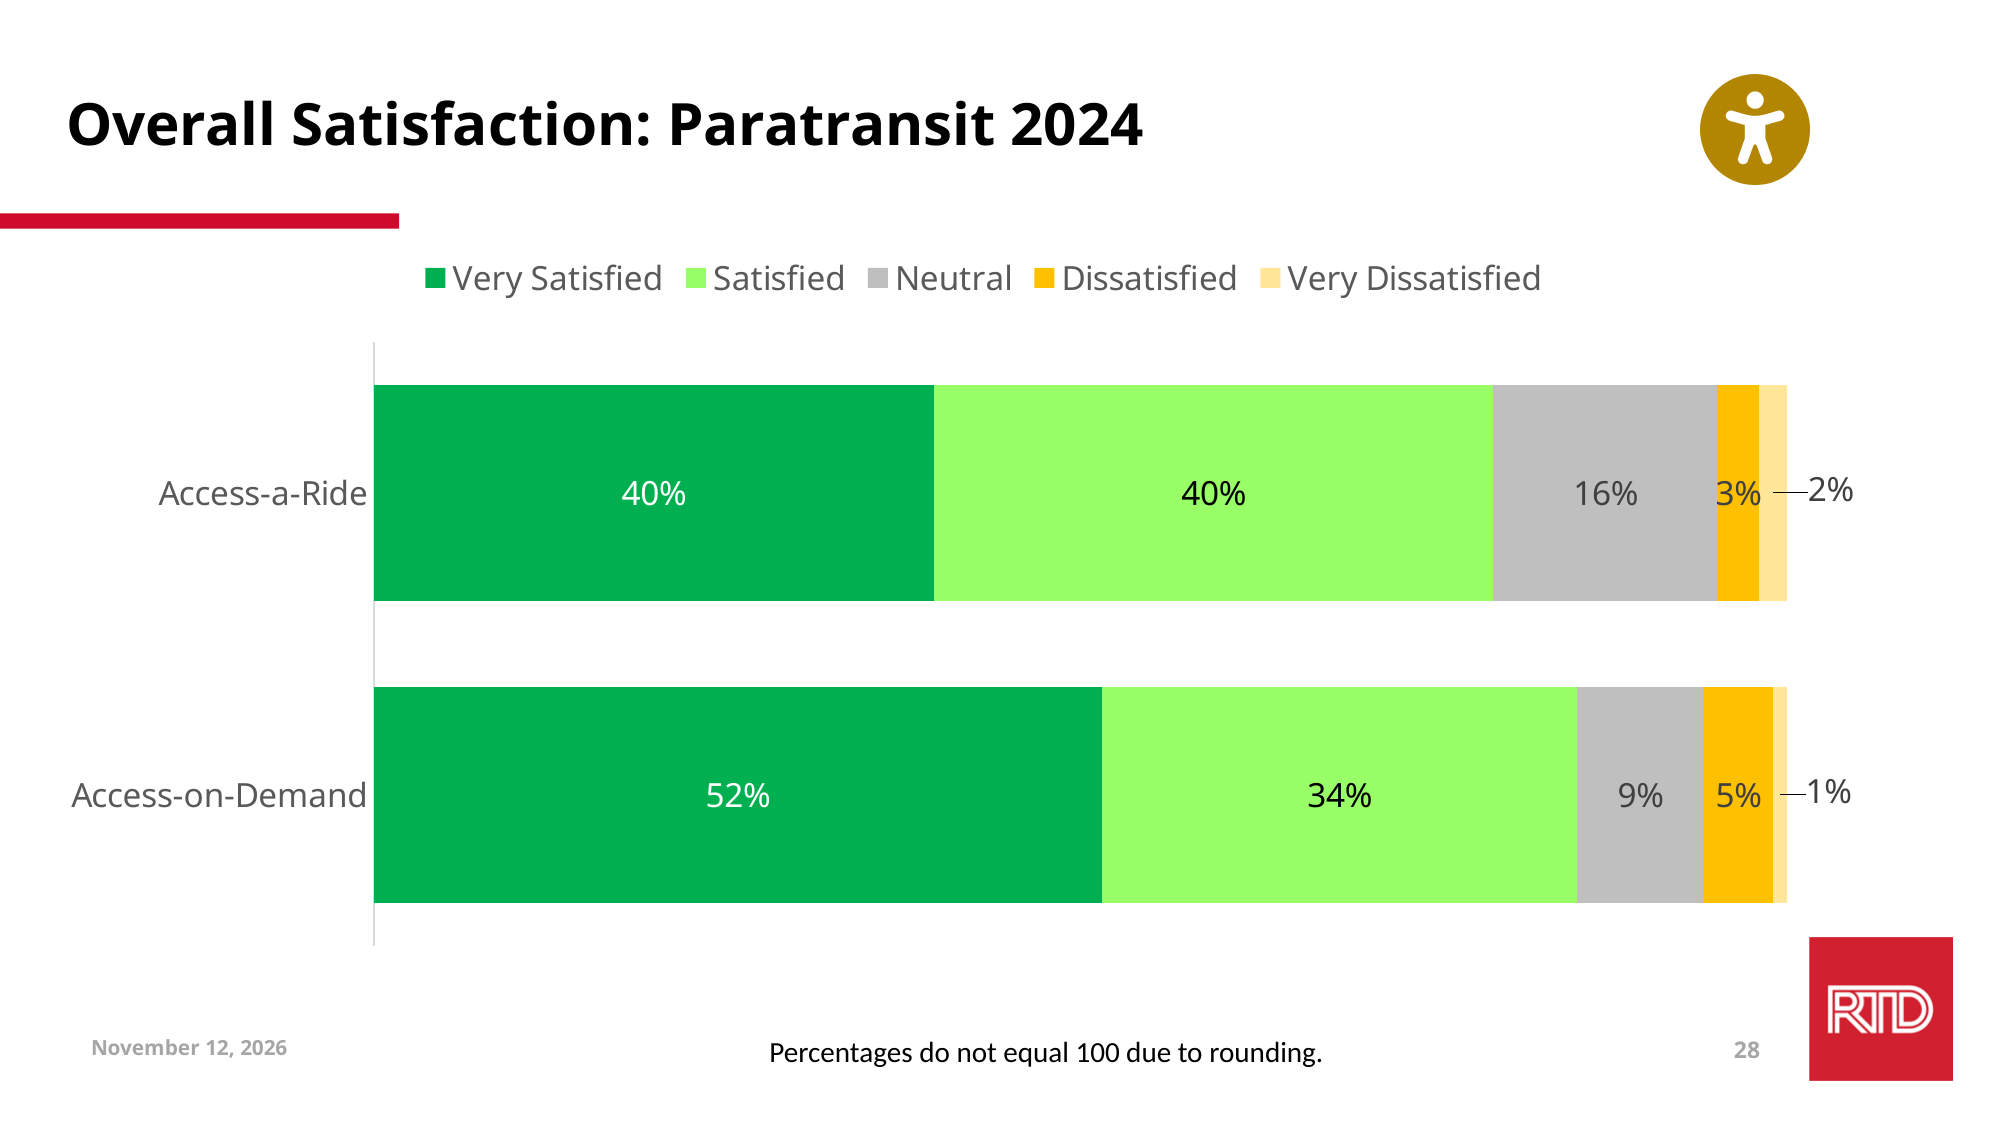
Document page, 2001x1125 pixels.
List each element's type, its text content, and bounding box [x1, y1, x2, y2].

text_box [1325, 937, 1953, 1081]
chart [22, 238, 1946, 1037]
title Overall Satisfaction: Paratransit 2024 [51, 34, 1777, 219]
text_box September 4, 2024 [76, 1037, 536, 1088]
text_box Percentages do not equal 100 due to rounding. [754, 1037, 1325, 1076]
picture [1699, 74, 1810, 185]
